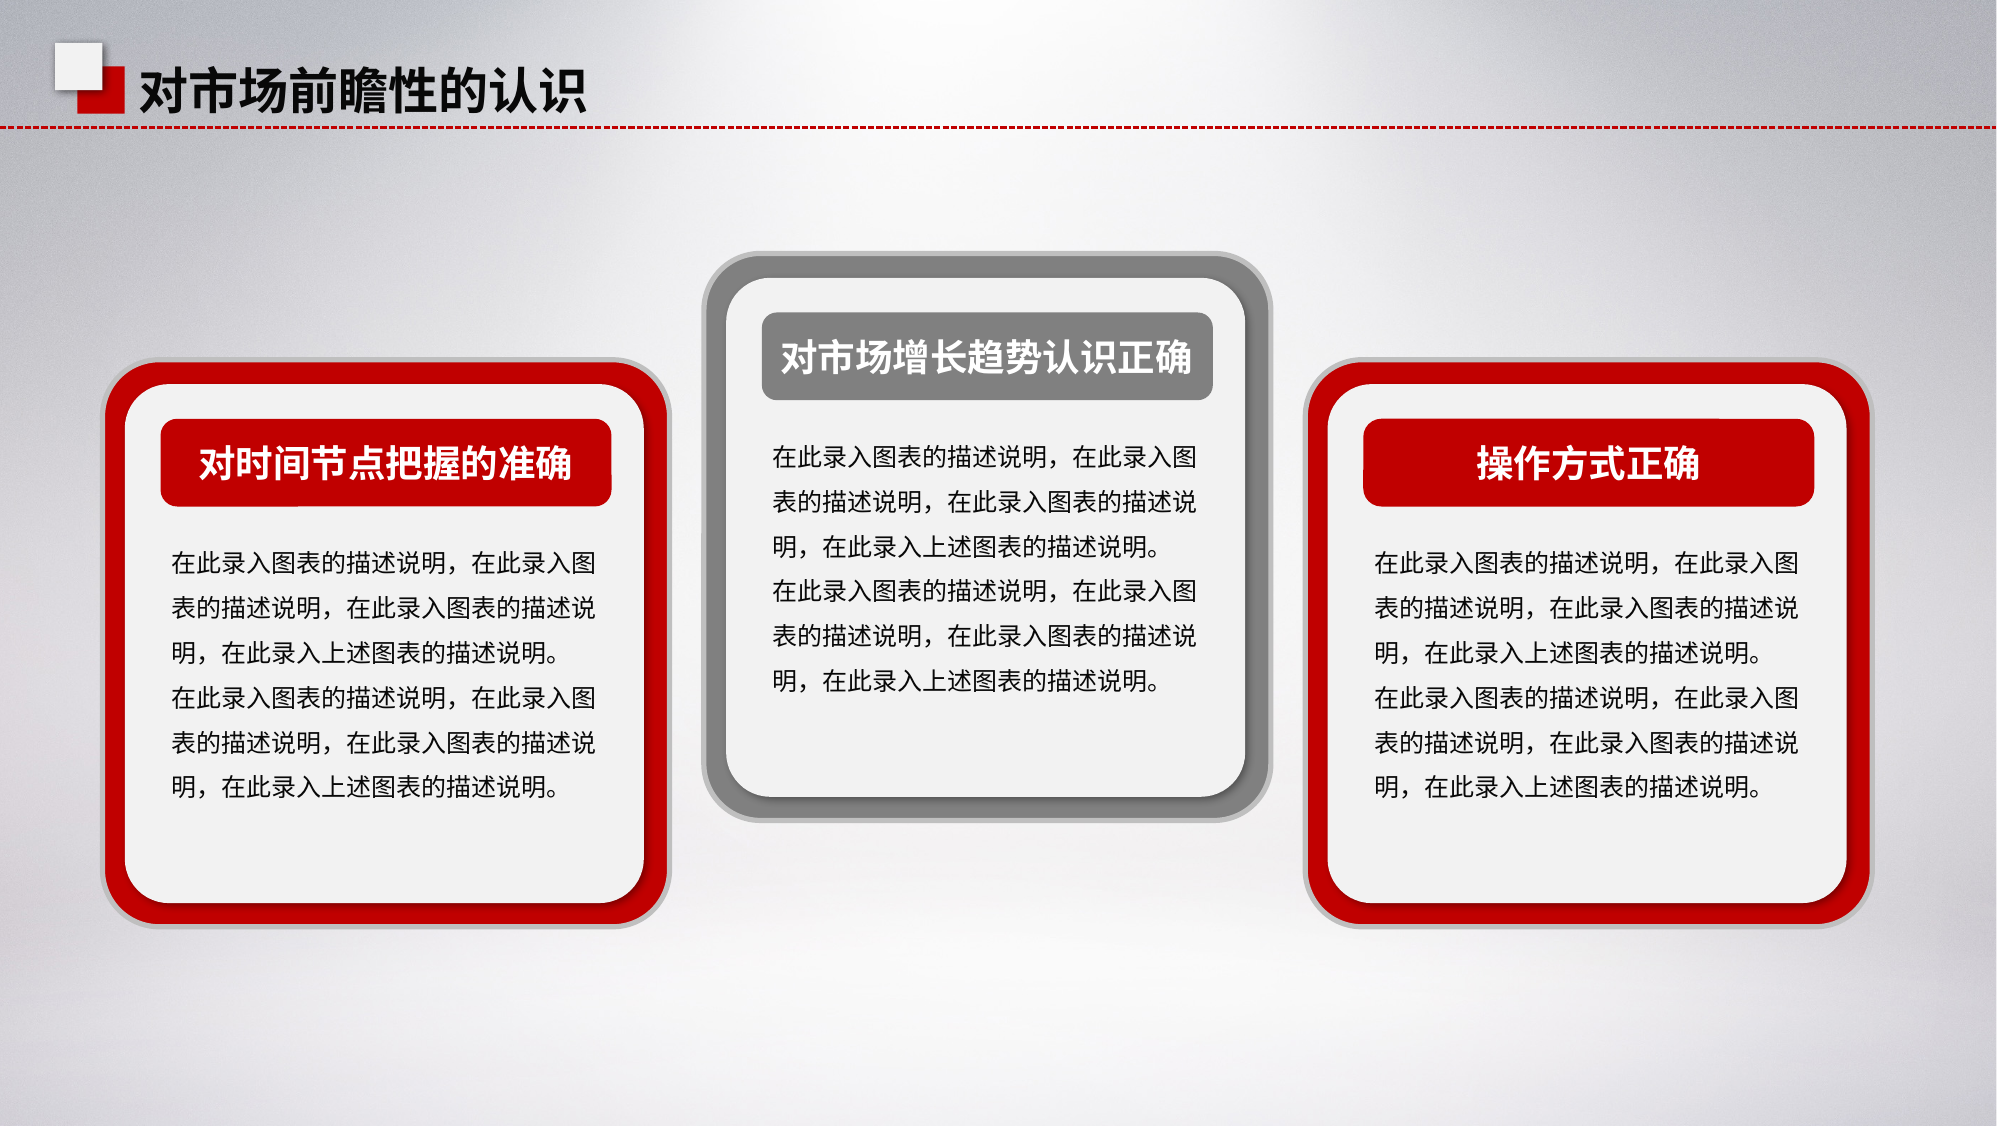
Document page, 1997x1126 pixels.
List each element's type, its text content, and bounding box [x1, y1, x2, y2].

picture [0, 128, 1997, 1126]
text_box 对市场前瞻性的认识 [123, 51, 604, 126]
picture [0, 0, 1997, 127]
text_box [102, 359, 670, 927]
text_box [1305, 359, 1873, 927]
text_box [55, 42, 125, 114]
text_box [703, 253, 1272, 821]
